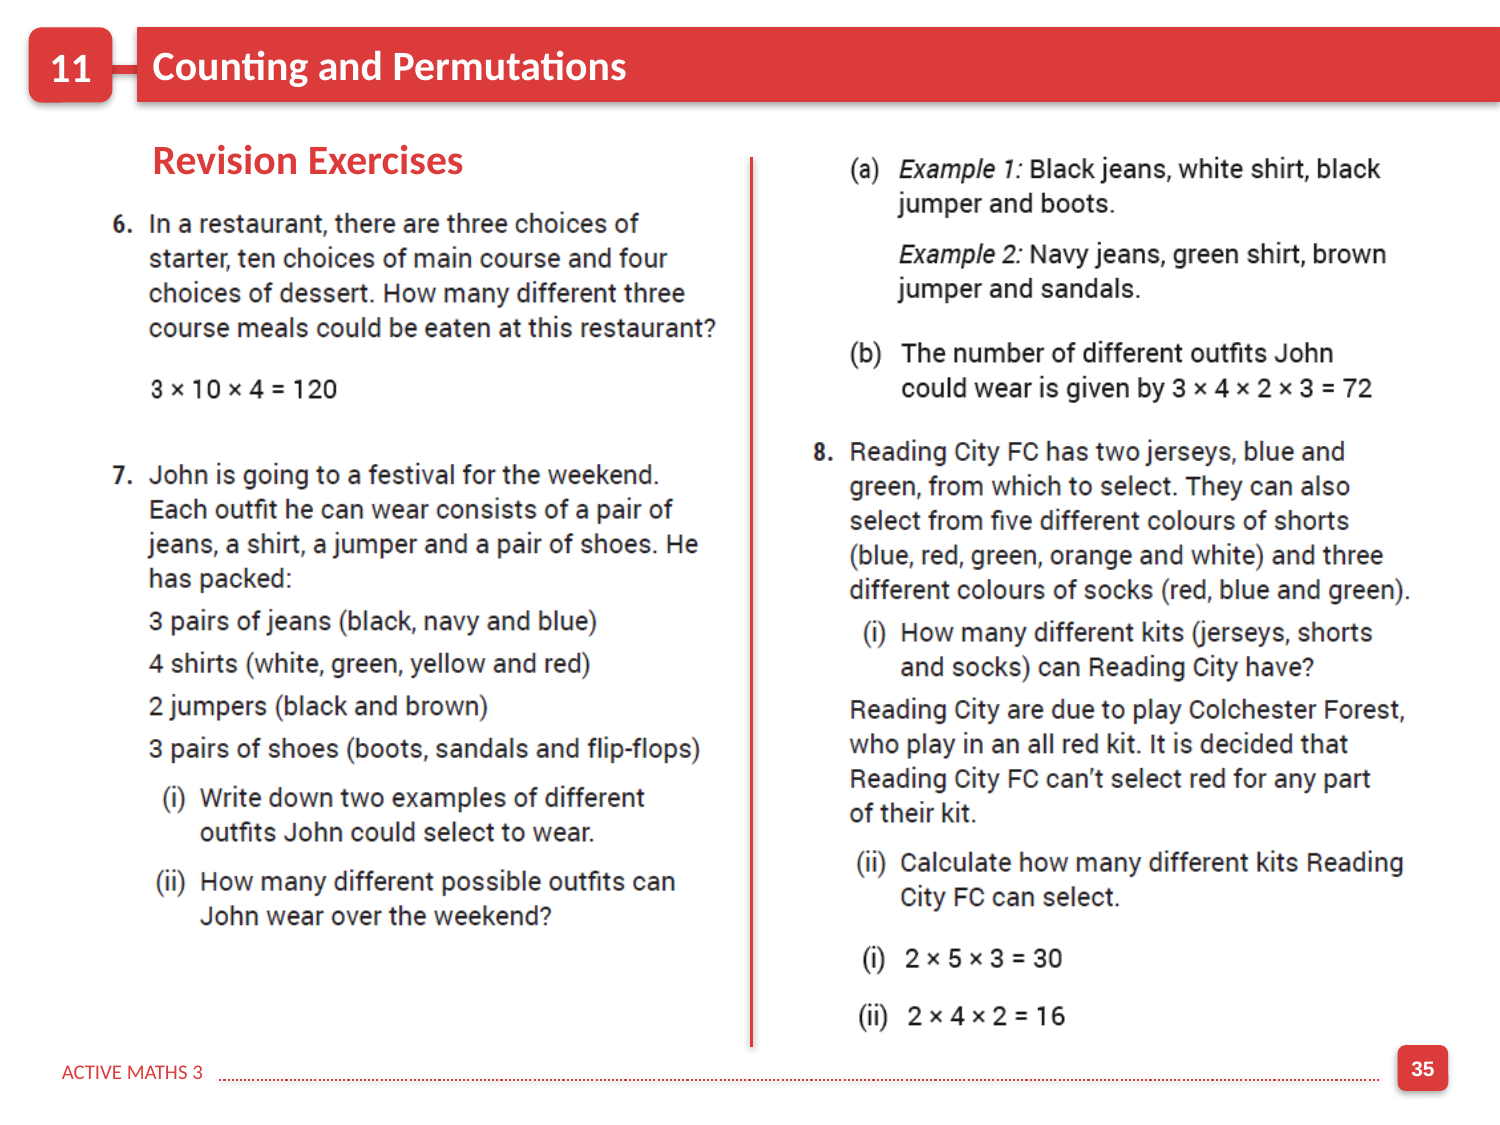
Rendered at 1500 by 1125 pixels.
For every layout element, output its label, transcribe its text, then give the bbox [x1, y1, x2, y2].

picture [856, 1001, 1066, 1036]
picture [111, 458, 704, 932]
picture [861, 942, 1067, 977]
list 11 [29, 29, 112, 102]
picture [848, 152, 1390, 307]
list Revision Exercises [137, 352, 491, 457]
picture [848, 336, 1374, 407]
picture [111, 209, 718, 344]
picture [148, 373, 339, 405]
picture [808, 437, 1414, 918]
list Counting and Permutations [137, 31, 727, 104]
list Revision Exercises [137, 123, 491, 207]
